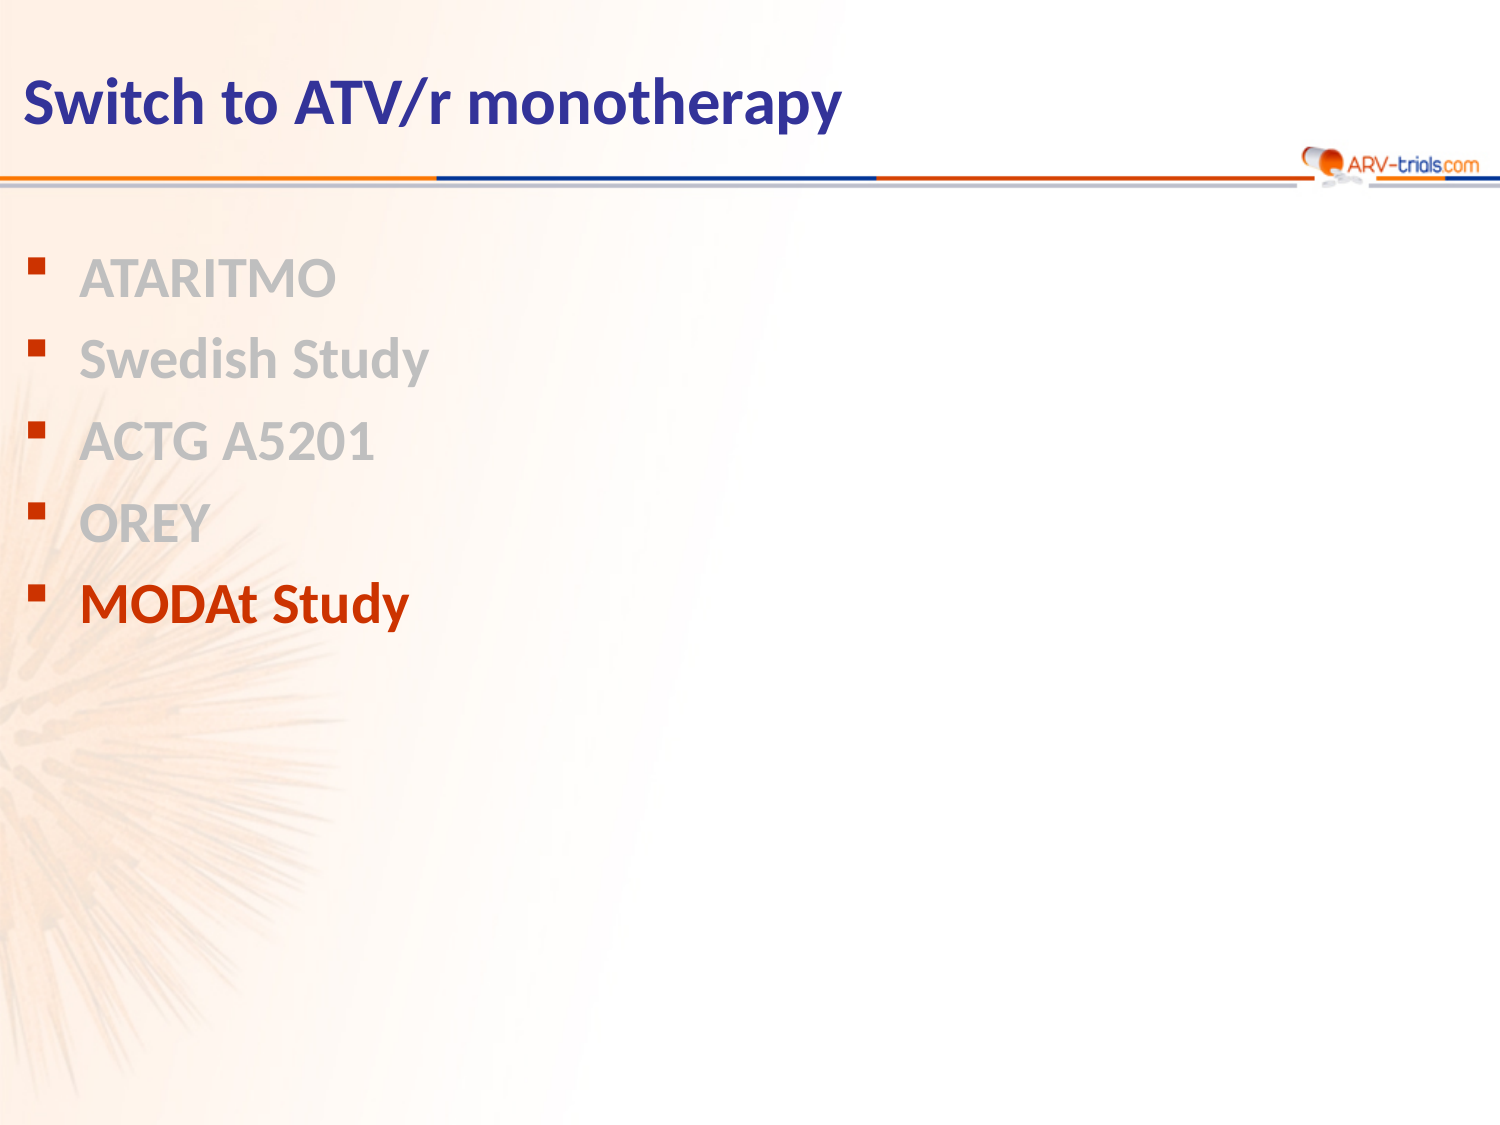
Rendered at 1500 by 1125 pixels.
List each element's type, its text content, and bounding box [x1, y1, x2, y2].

picture [0, 0, 1500, 1125]
title Switch to ATV/r monotherapy [8, 6, 1353, 190]
list ATARITMO Swedish Study ACTG A5201 OREY MODAt Study [8, 230, 1489, 1102]
